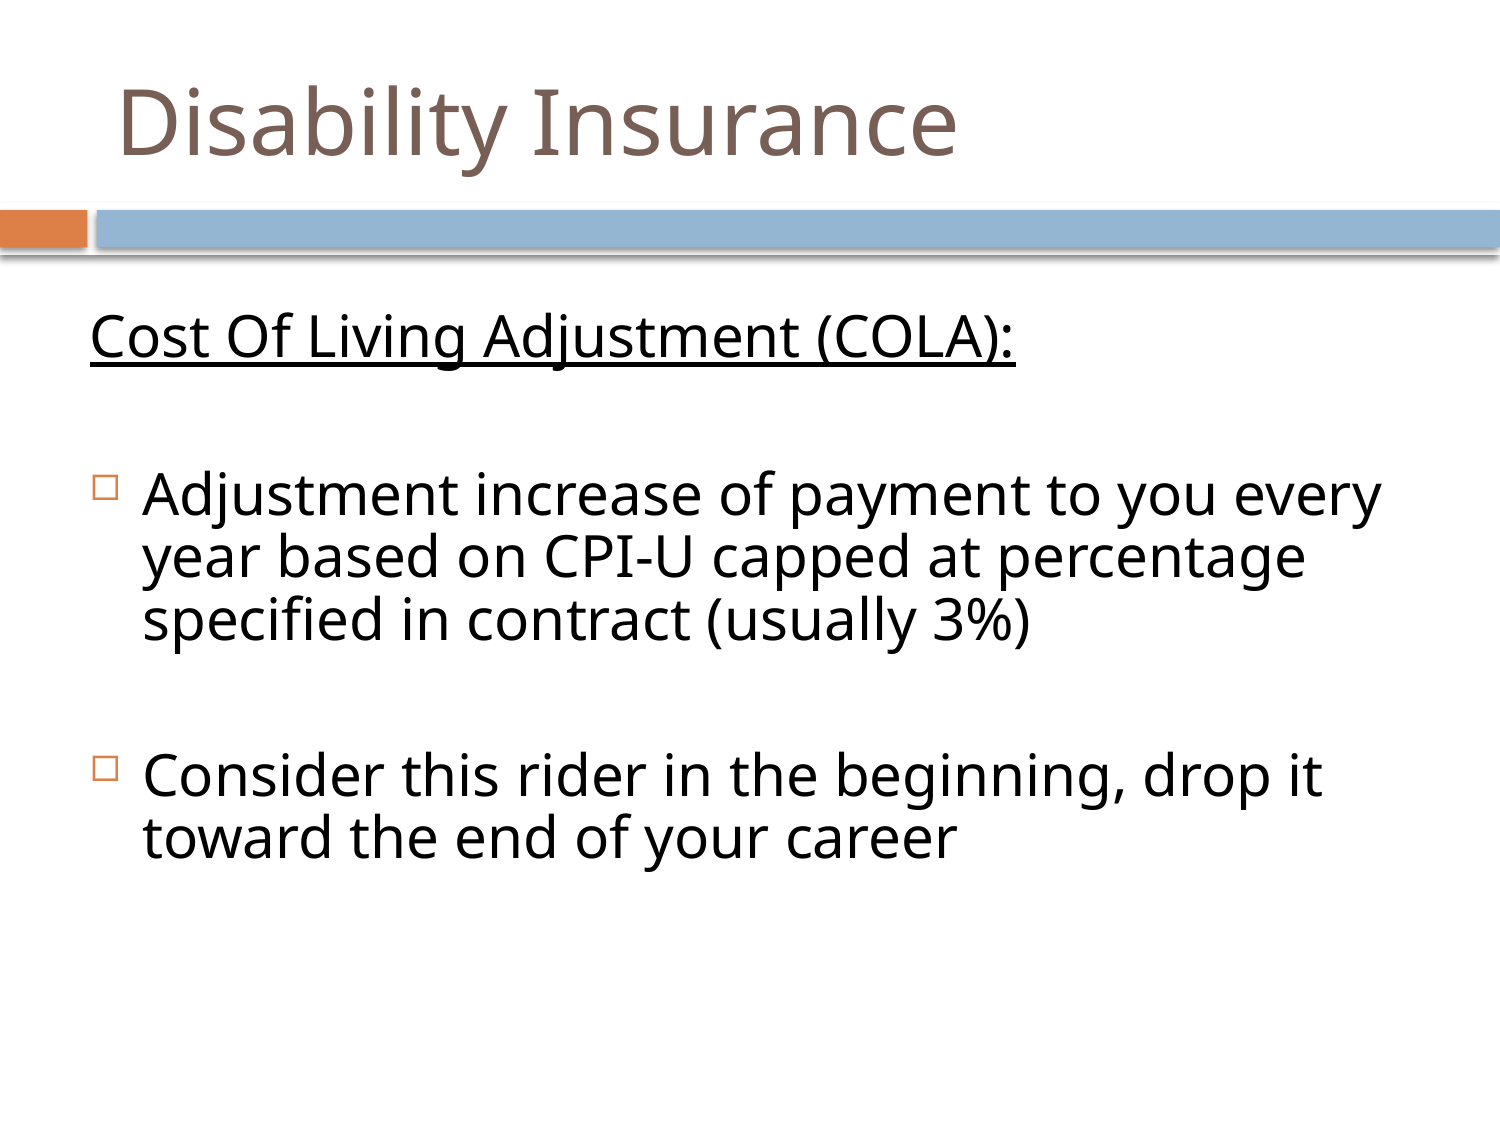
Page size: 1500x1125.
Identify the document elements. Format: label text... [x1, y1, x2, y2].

title Disability Insurance [100, 37, 1438, 200]
list Cost Of Living Adjustment (COLA): Adjustment increase of payment to you every year based on CPI-U capped at percentage specified in contract (usually 3%) Consider this rider in the beginning, drop it toward the end of your career [75, 299, 1425, 975]
